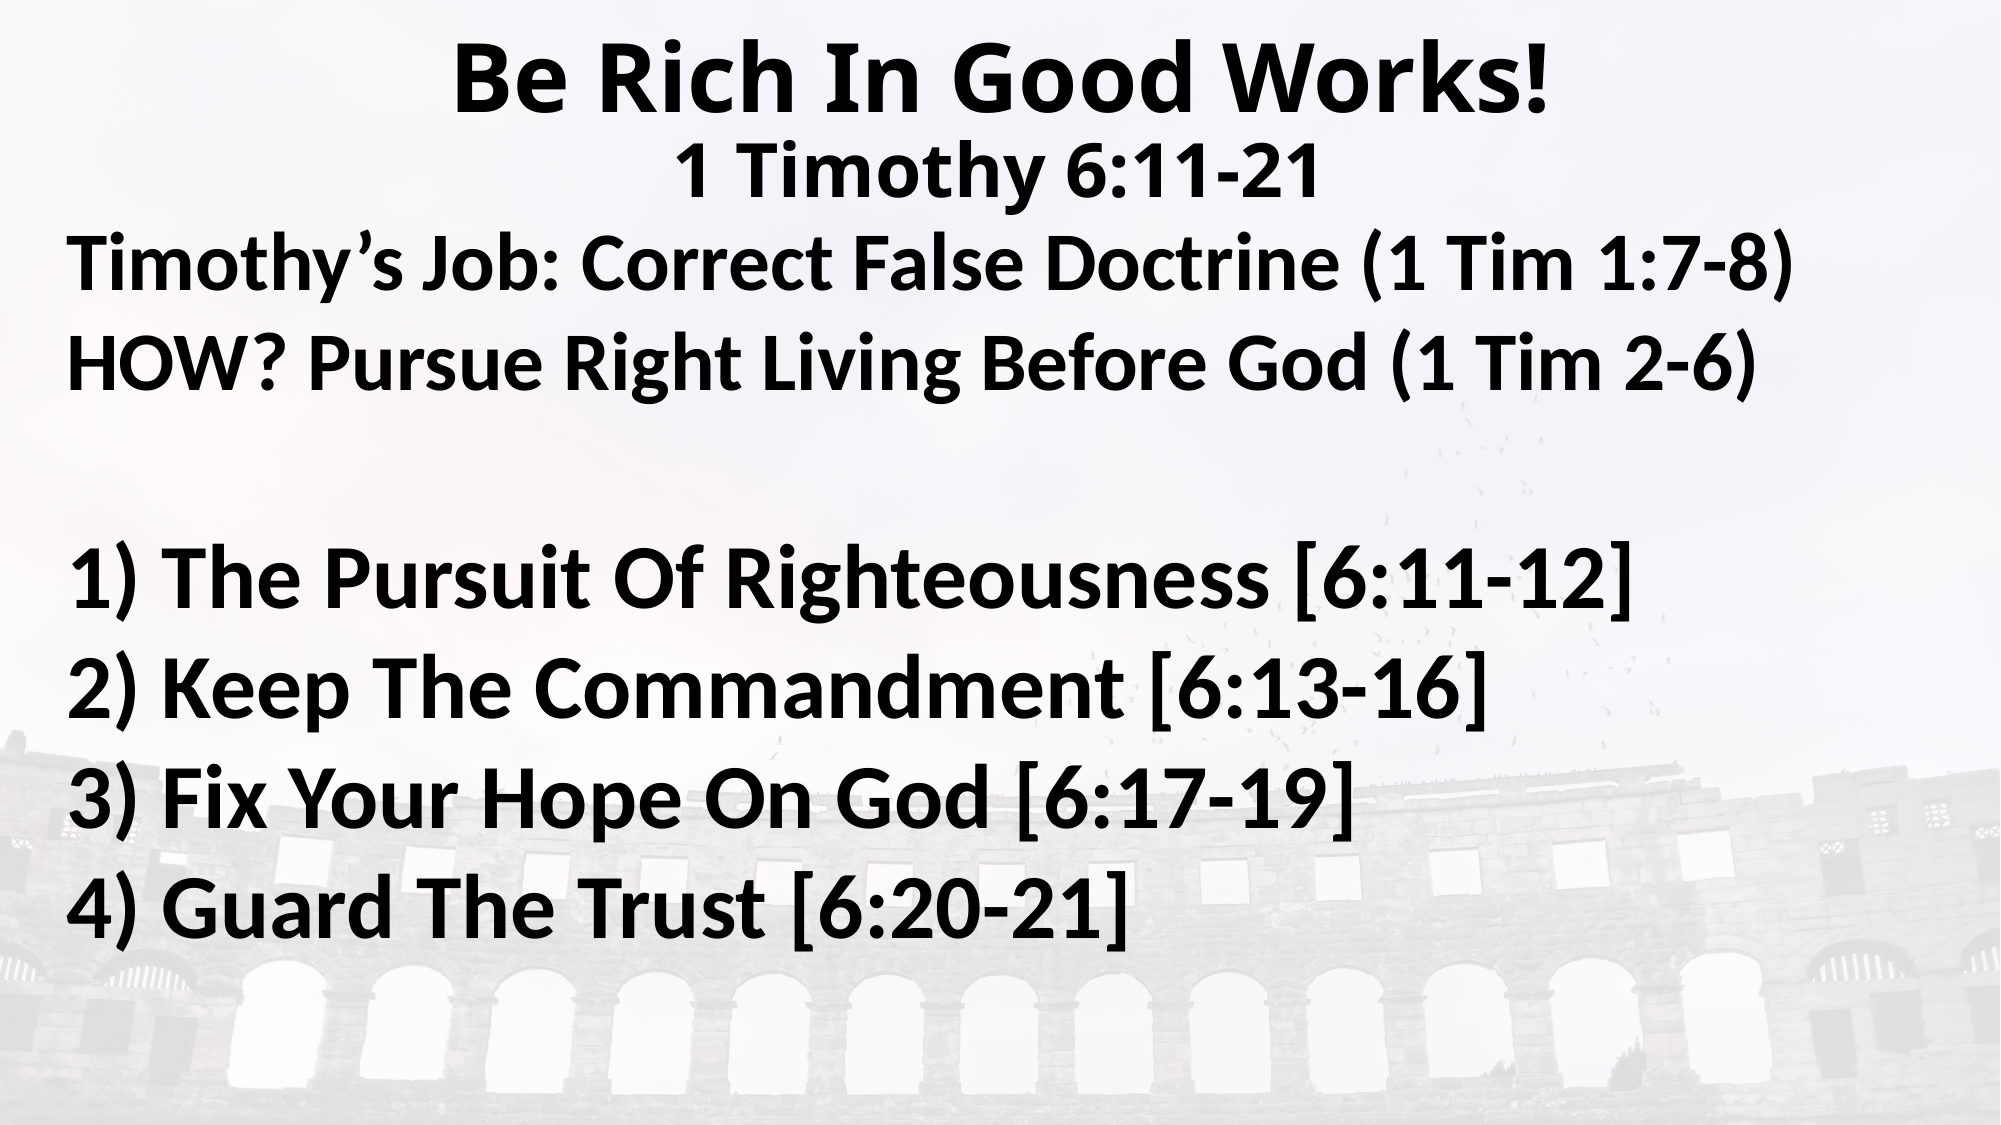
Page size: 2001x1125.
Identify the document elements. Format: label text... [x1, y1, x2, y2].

list Timothy’s Job: Correct False Doctrine (1 Tim 1:7-8) HOW? Pursue Right Living Before God (1 Tim 2-6) 1) The Pursuit Of Righteousness [6:11-12] 2) Keep The Commandment [6:13-16] 3) Fix Your Hope On God [6:17-19] 4) Guard The Trust [6:20-21] [51, 199, 1949, 1093]
title Be Rich In Good Works! 1 Timothy 6:11-21 [0, 5, 2000, 238]
